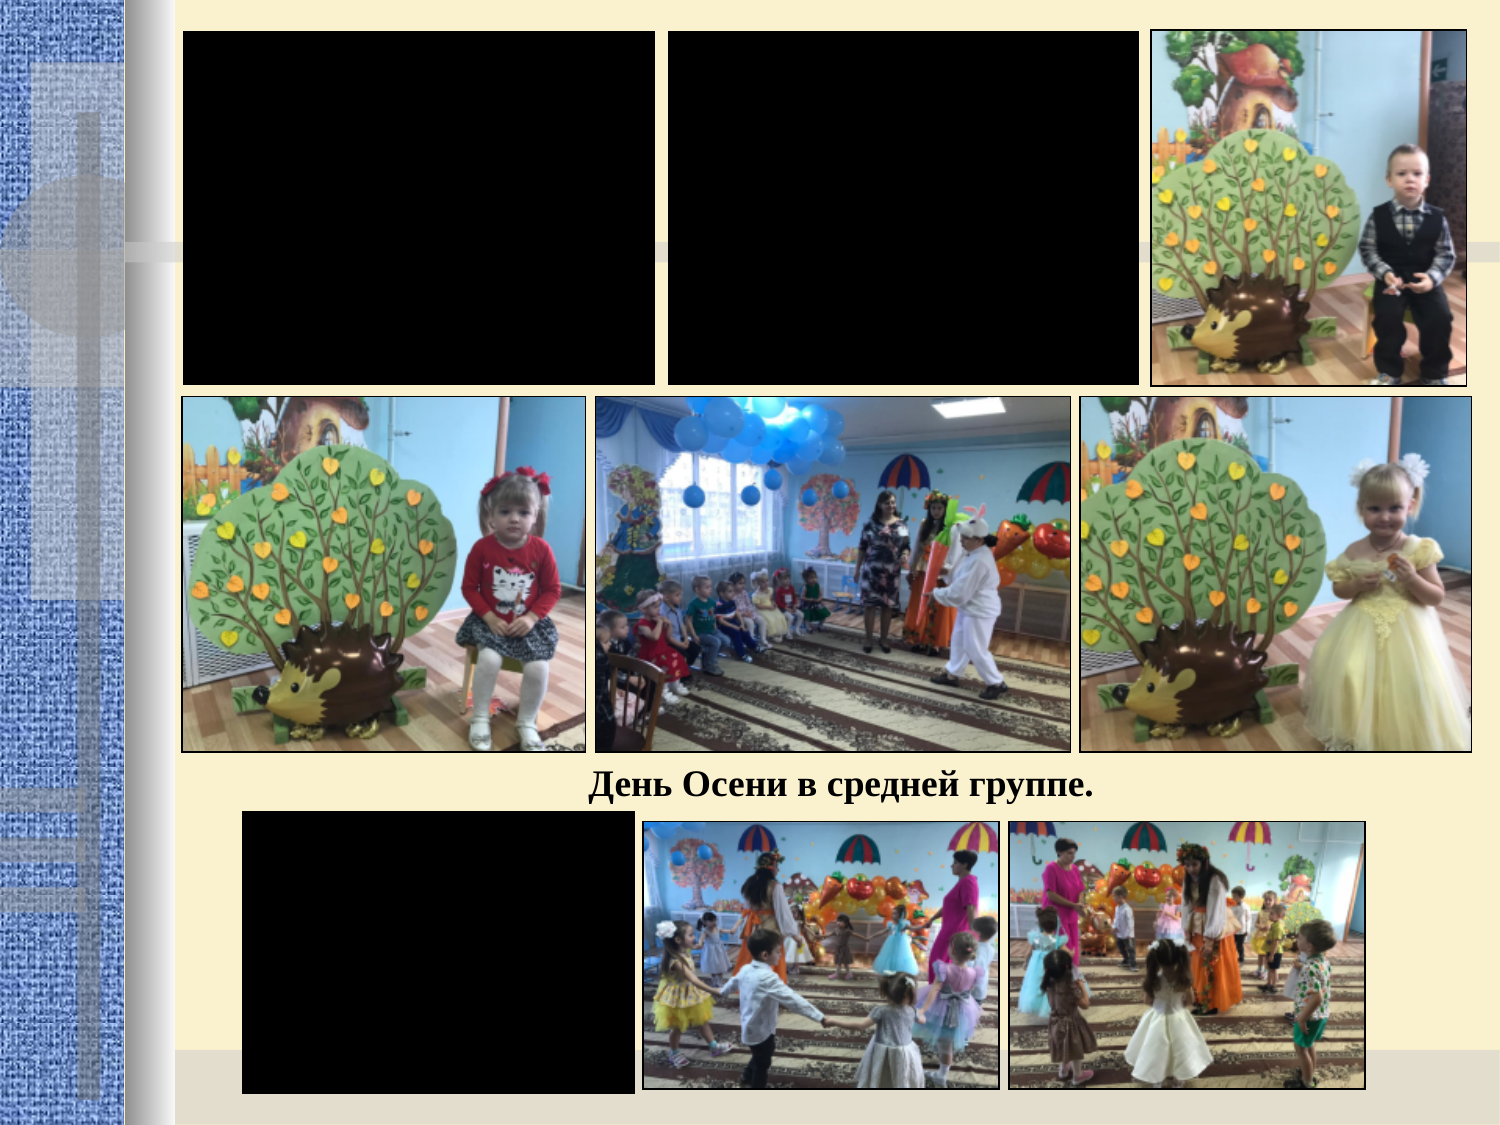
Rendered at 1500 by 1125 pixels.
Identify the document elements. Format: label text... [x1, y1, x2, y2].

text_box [182, 30, 656, 386]
picture [1009, 822, 1365, 1089]
picture [1080, 397, 1471, 752]
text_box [242, 810, 636, 1095]
picture [0, 863, 77, 887]
picture [182, 397, 585, 752]
picture [0, 388, 77, 787]
picture [0, 813, 77, 837]
picture [0, 600, 124, 1125]
picture [1151, 30, 1466, 386]
picture [0, 0, 124, 244]
text_box День Осени в средней группе. [183, 751, 1500, 812]
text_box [667, 30, 1140, 386]
picture [643, 822, 998, 1089]
picture [596, 397, 1070, 752]
